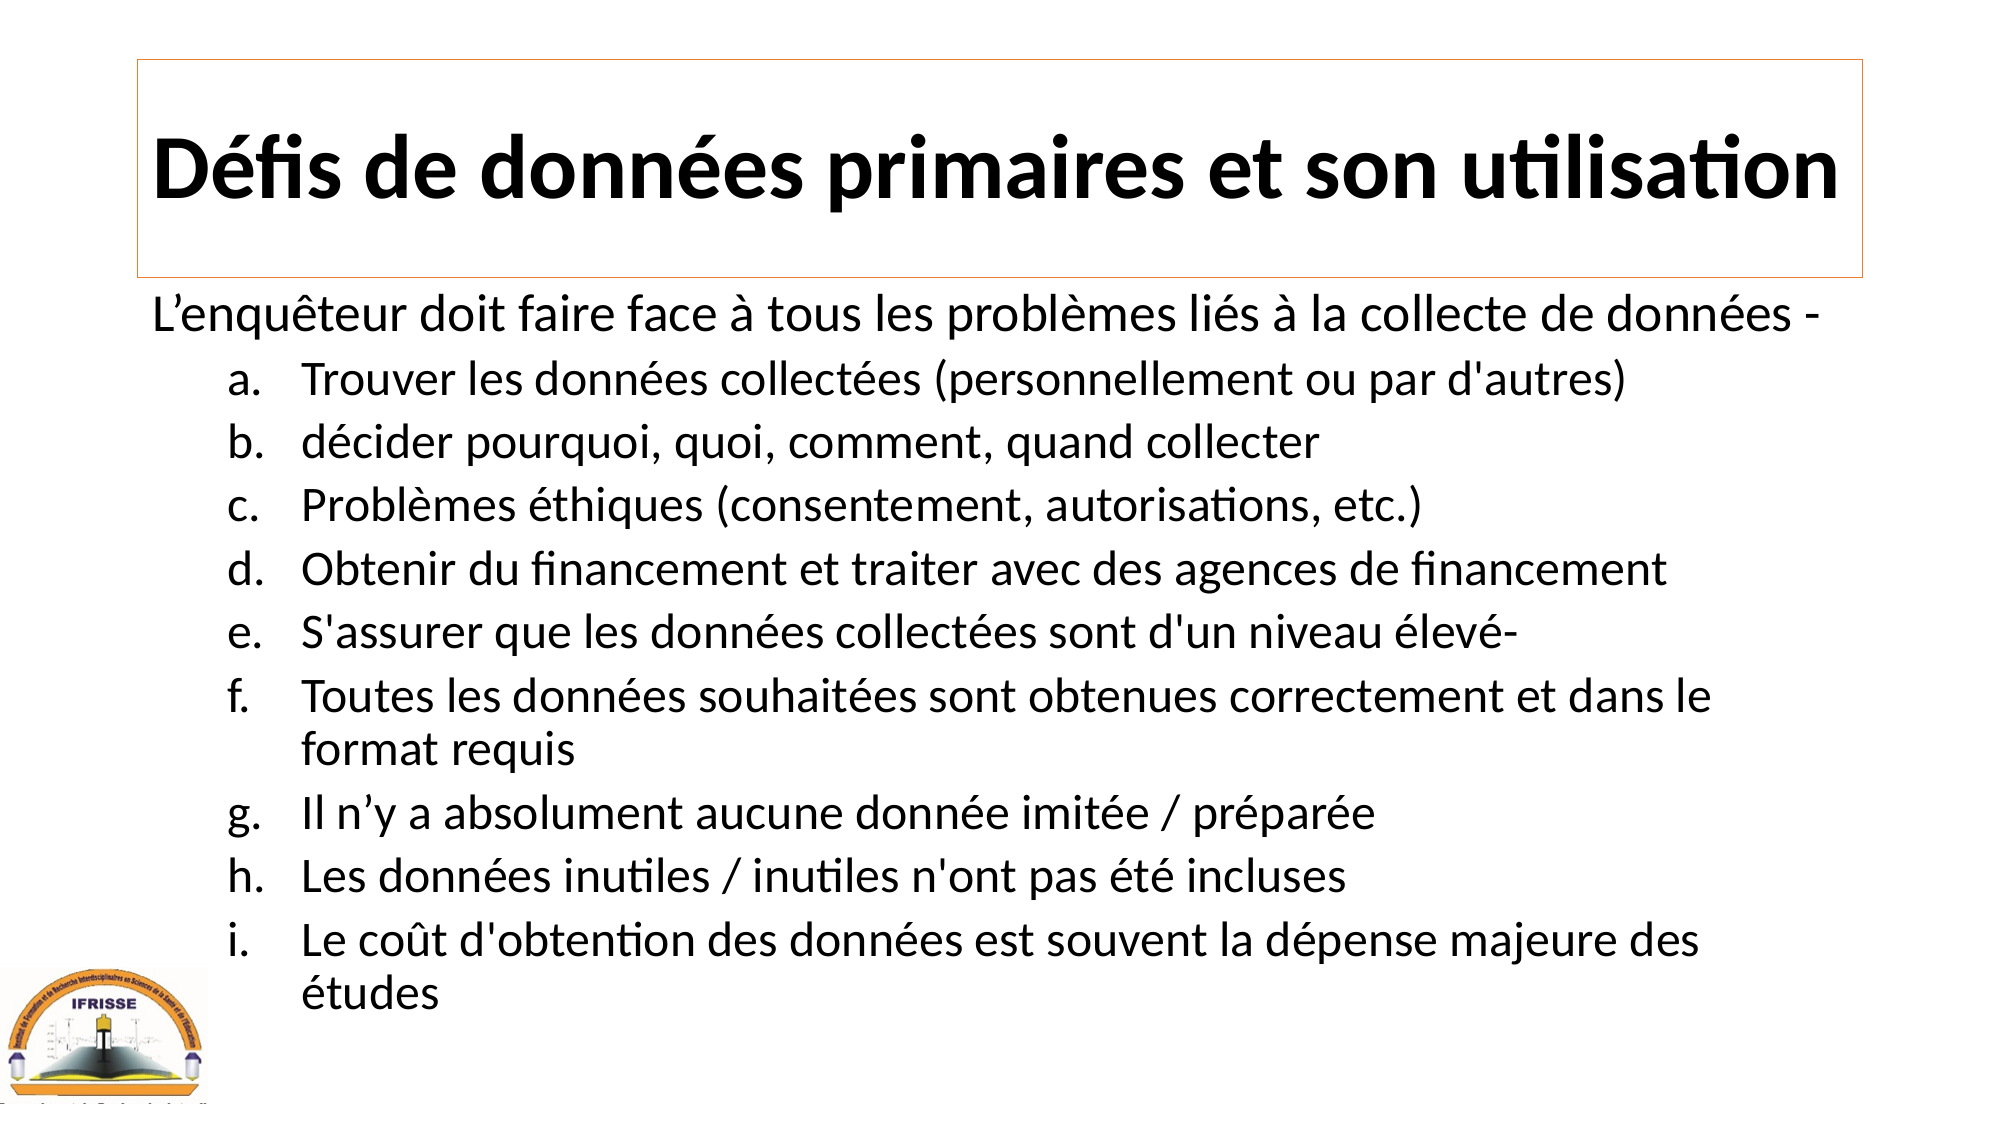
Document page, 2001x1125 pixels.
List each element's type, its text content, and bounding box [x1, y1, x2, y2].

picture [0, 967, 208, 1104]
list L’enquêteur doit faire face à tous les problèmes liés à la collecte de données - Trouver les données collectées (personnellement ou par d'autres) décider pourquoi, quoi, comment, quand collecter Problèmes éthiques (consentement, autorisations, etc.) Obtenir du financement et traiter avec des agences de financement S'assurer que les données collectées sont d'un niveau élevé- Toutes les données souhaitées sont obtenues correctement et dans le format requis Il n’y a absolument aucune donnée imitée / préparée Les données inutiles / inutiles n'ont pas été incluses Le coût d'obtention des données est souvent la dépense majeure des études [137, 277, 1863, 1070]
title Défis de données primaires et son utilisation [137, 59, 1863, 277]
